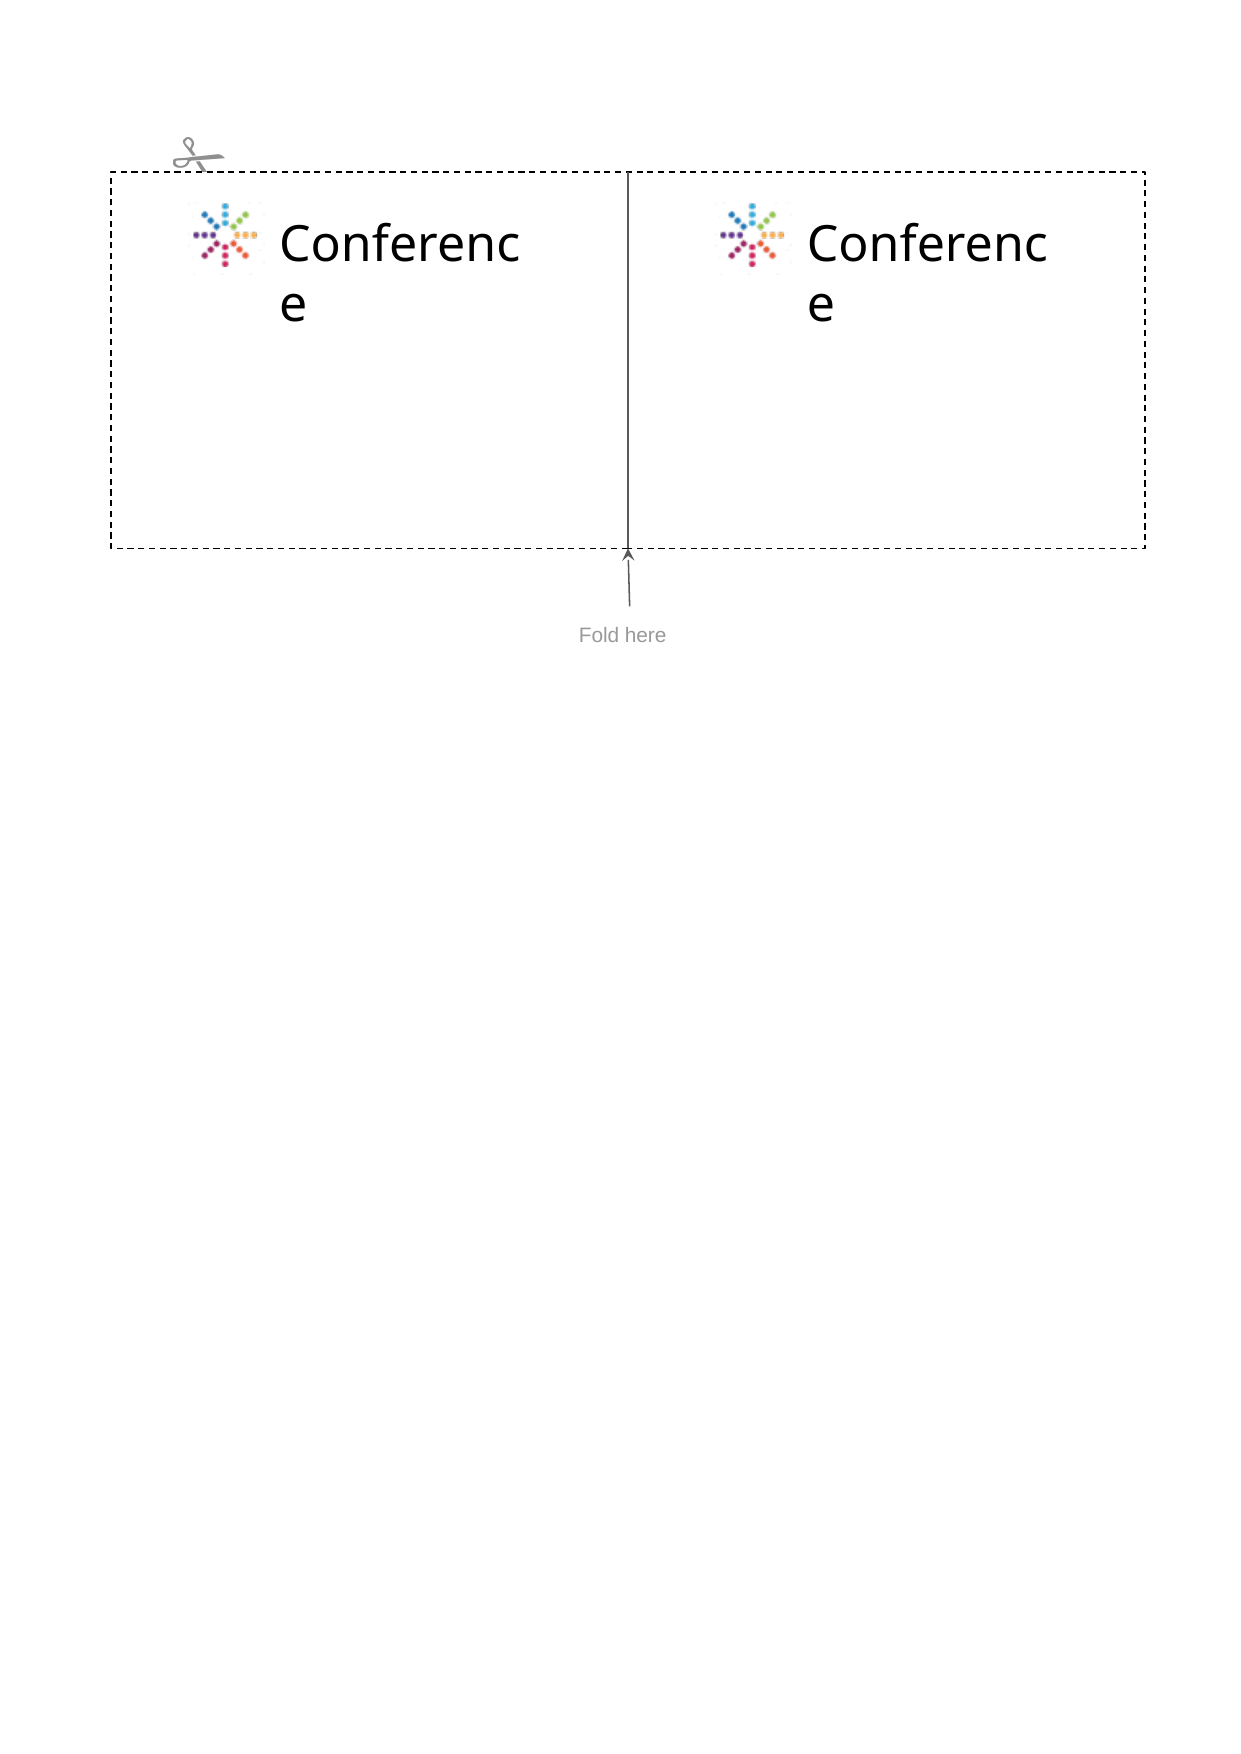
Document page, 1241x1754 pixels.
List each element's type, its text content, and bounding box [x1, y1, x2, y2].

text_box [111, 171, 627, 549]
picture [172, 137, 225, 173]
text_box [629, 171, 1145, 549]
text_box Conference [265, 196, 543, 275]
picture [185, 196, 265, 276]
picture [713, 196, 793, 276]
text_box Conference [793, 196, 1070, 275]
text_box Fold here [564, 606, 696, 641]
